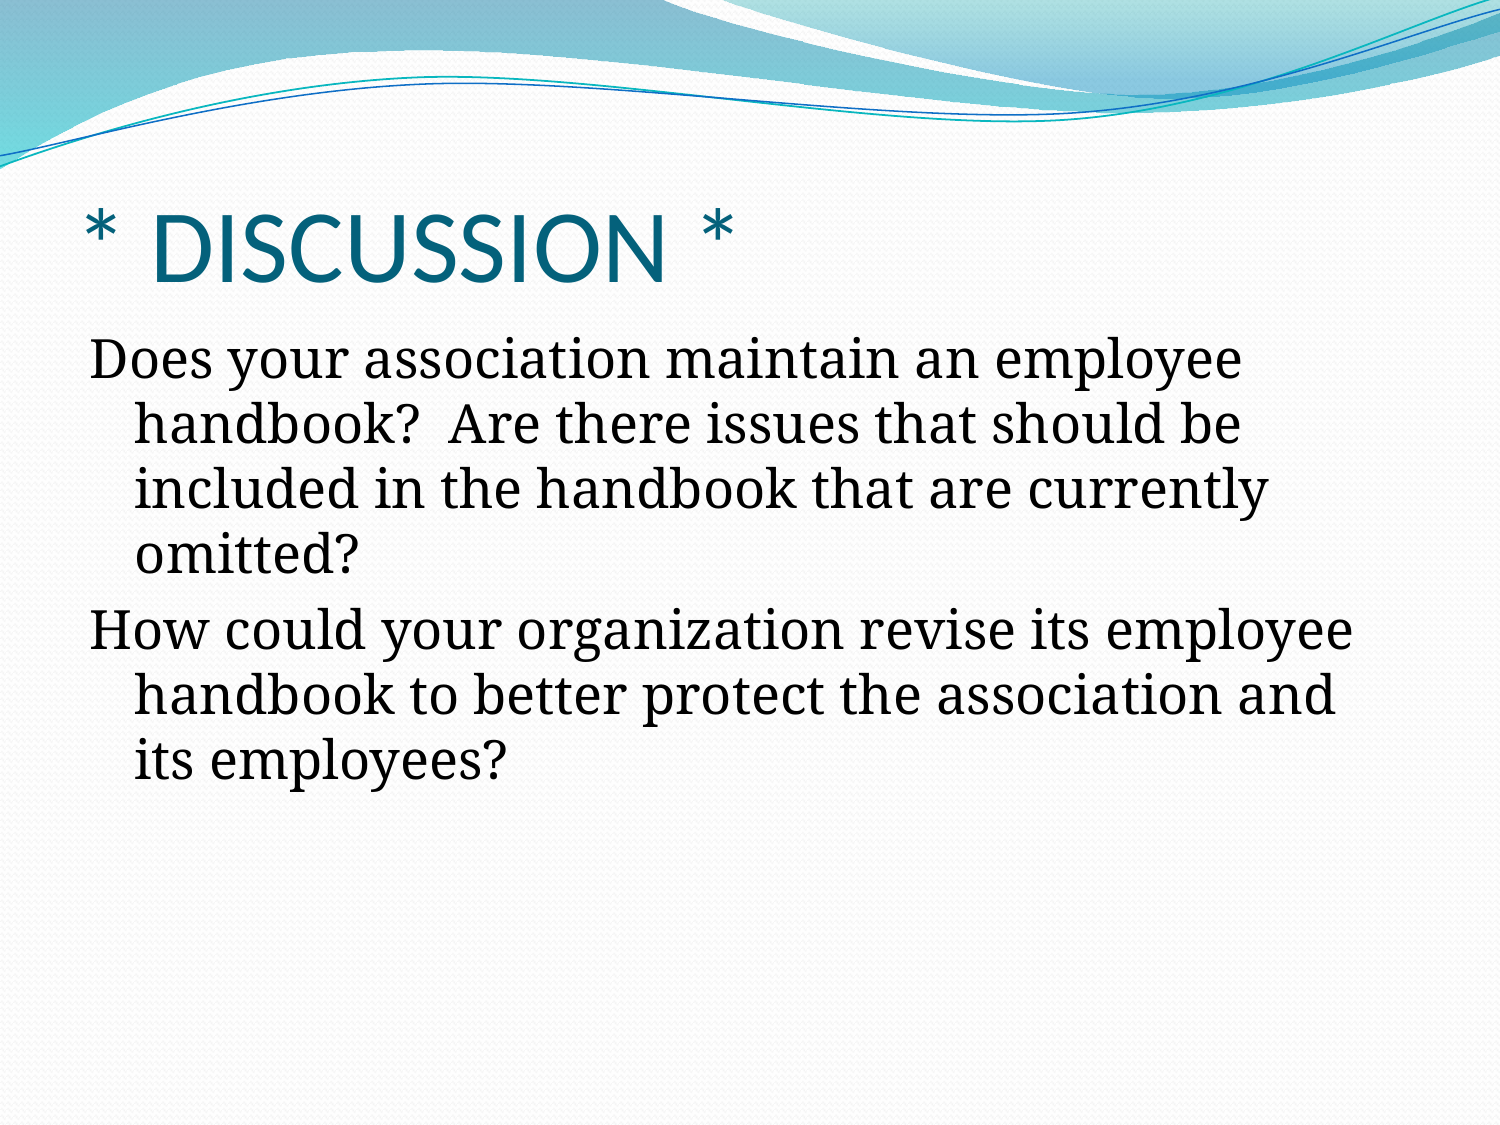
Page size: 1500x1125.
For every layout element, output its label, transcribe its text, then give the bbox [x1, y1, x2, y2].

list Does your association maintain an employee handbook? Are there issues that should be included in the handbook that are currently omitted? How could your organization revise its employee handbook to better protect the association and its employees? [75, 317, 1425, 1038]
title * DISCUSSION * [75, 115, 1425, 303]
